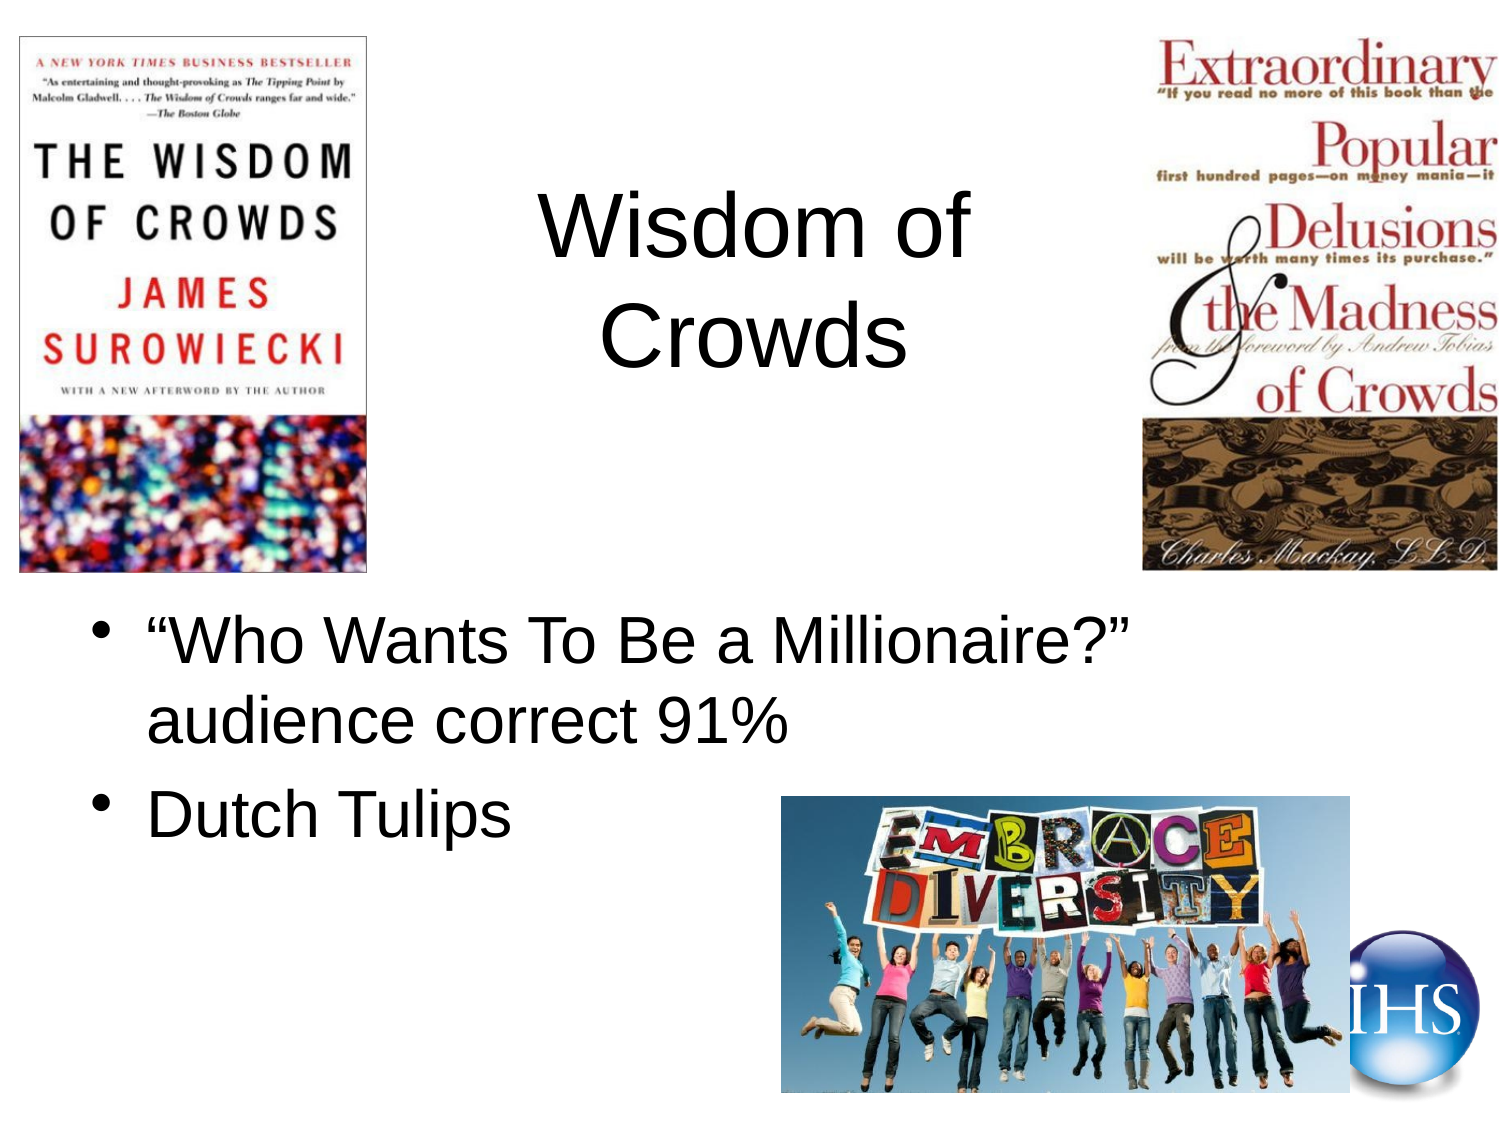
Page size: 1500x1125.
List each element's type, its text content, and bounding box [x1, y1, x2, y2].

picture [780, 796, 1481, 1103]
list “Who Wants To Be a Millionaire?” audience correct 91% Dutch Tulips [75, 589, 1425, 895]
title Wisdom of Crowds [372, 182, 1136, 370]
picture [18, 35, 367, 573]
picture [1141, 36, 1500, 573]
